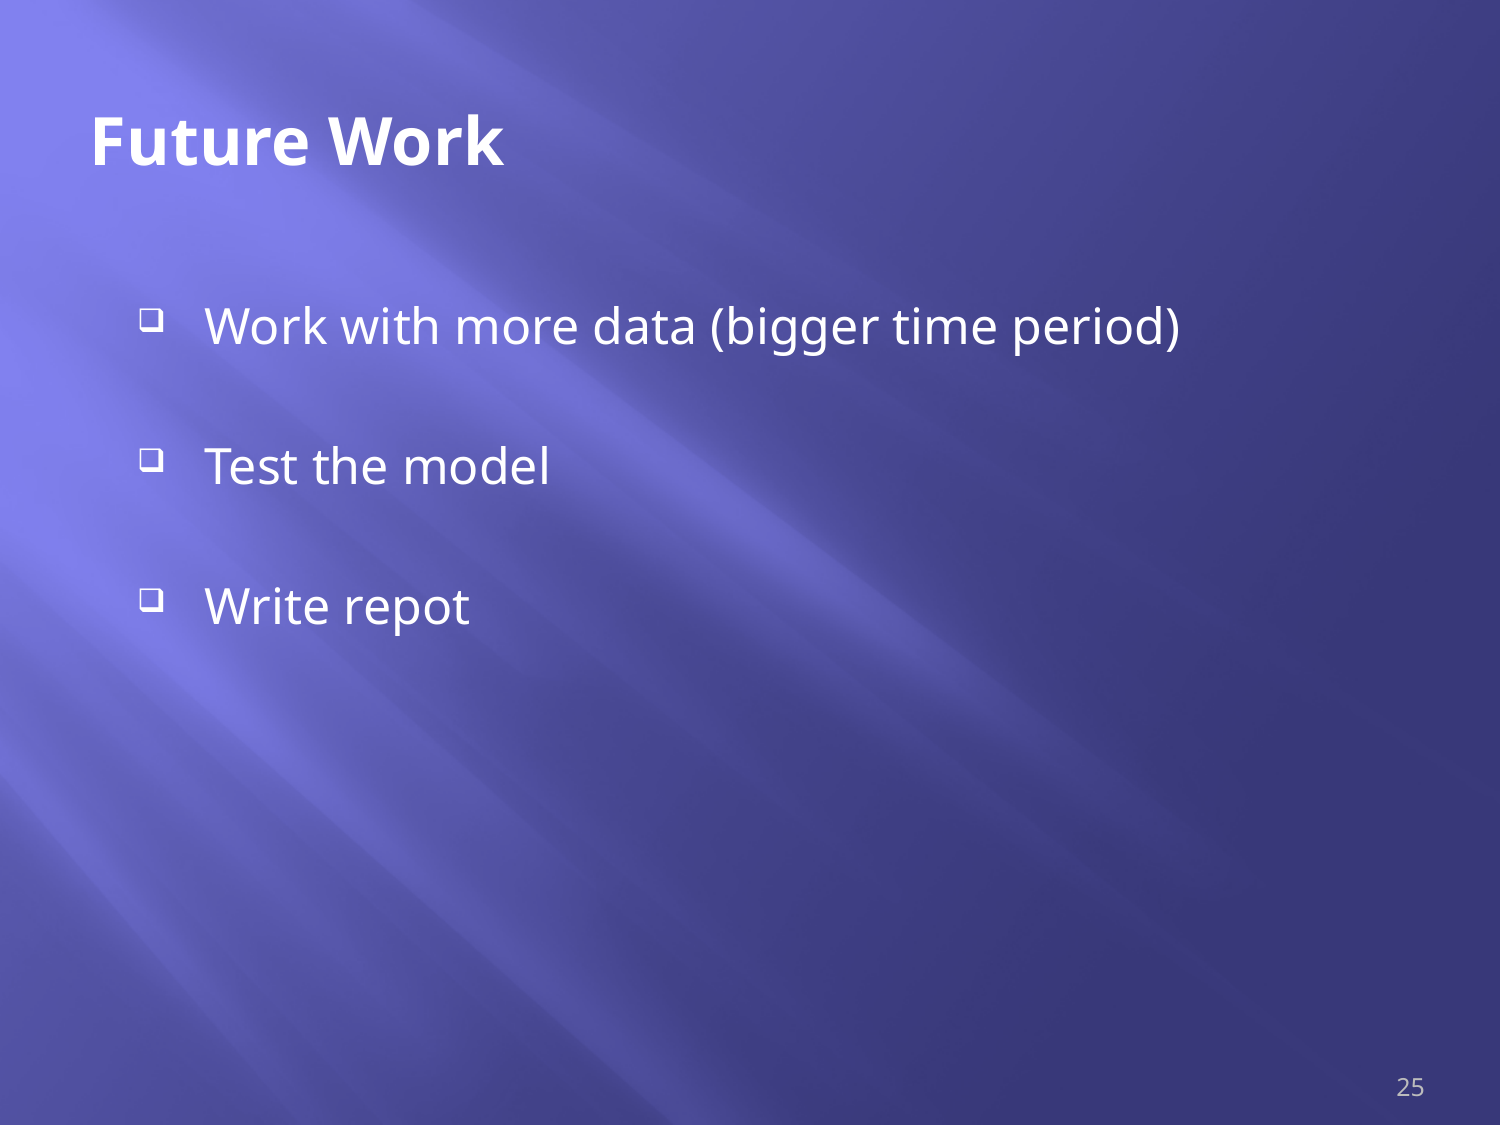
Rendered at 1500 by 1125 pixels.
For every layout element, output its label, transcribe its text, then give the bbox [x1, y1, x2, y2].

text_box Work with more data (bigger time period) Test the model Write repot [99, 287, 1450, 1060]
slide_number 25 [1299, 1060, 1425, 1113]
title Future Work [75, 45, 1425, 233]
